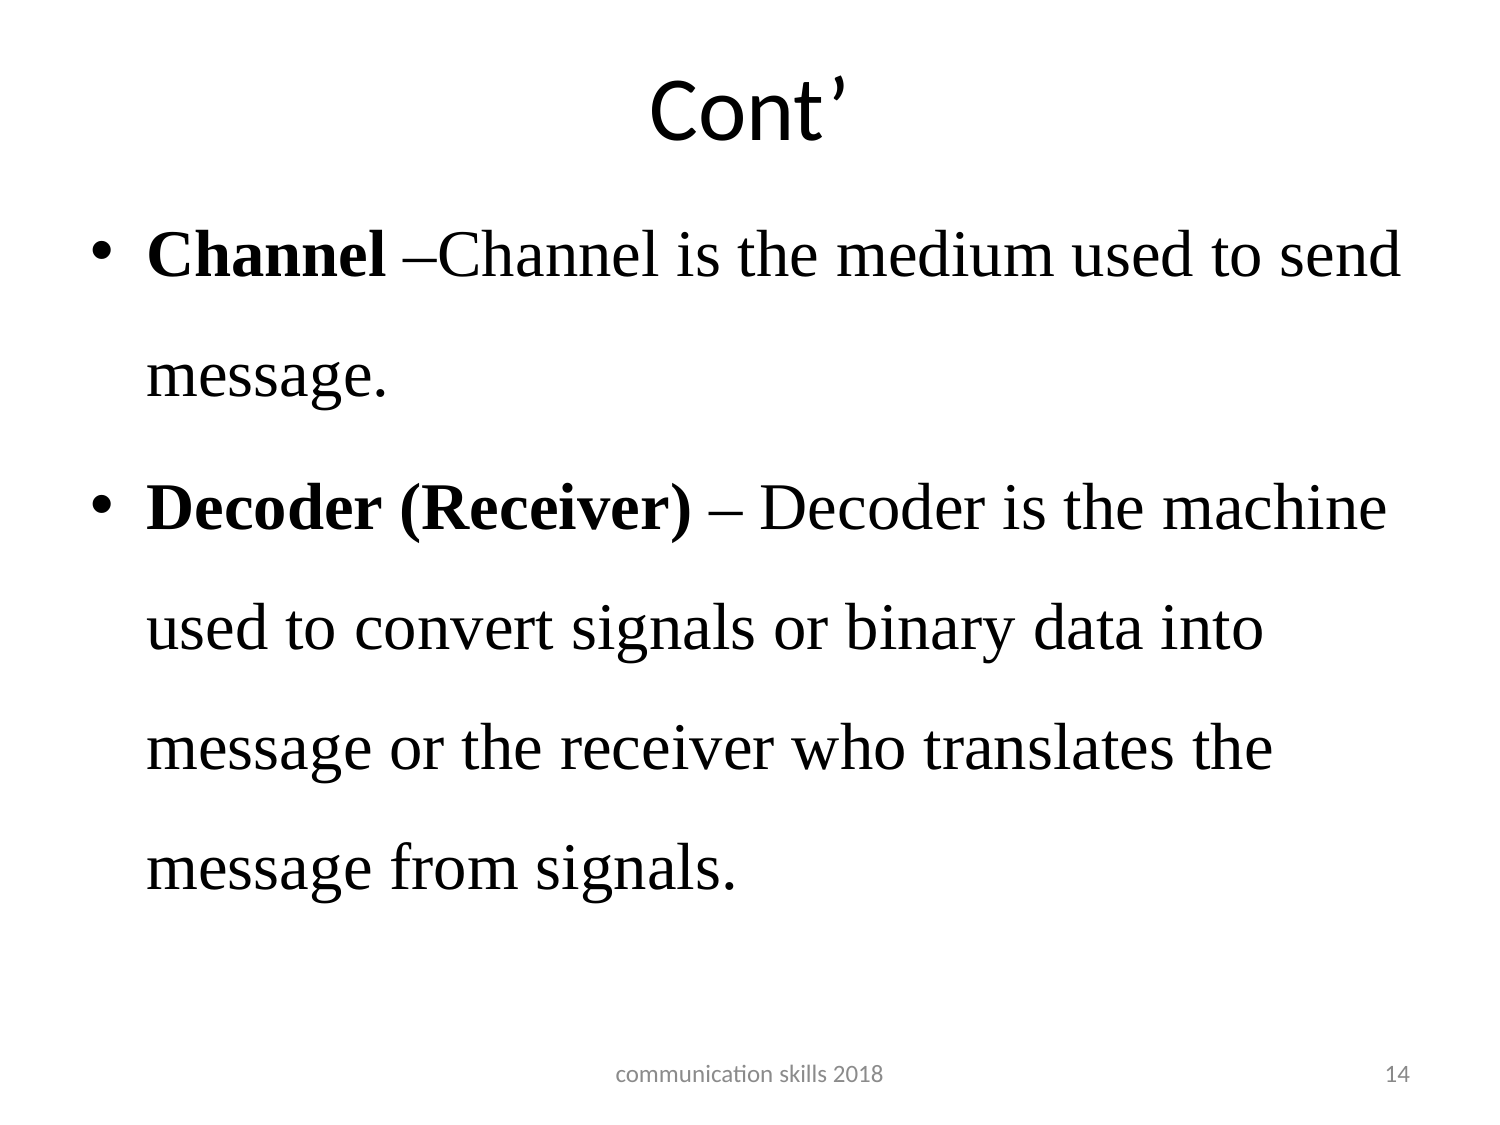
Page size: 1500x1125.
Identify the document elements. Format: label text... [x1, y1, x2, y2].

list Channel –Channel is the medium used to send message. Decoder (Receiver) – Decoder is the machine used to convert signals or binary data into message or the receiver who translates the message from signals. [75, 162, 1425, 1005]
title Cont’ [75, 45, 1425, 162]
slide_number 14 [1074, 1042, 1425, 1103]
footer communication skills 2018 [512, 1042, 988, 1103]
